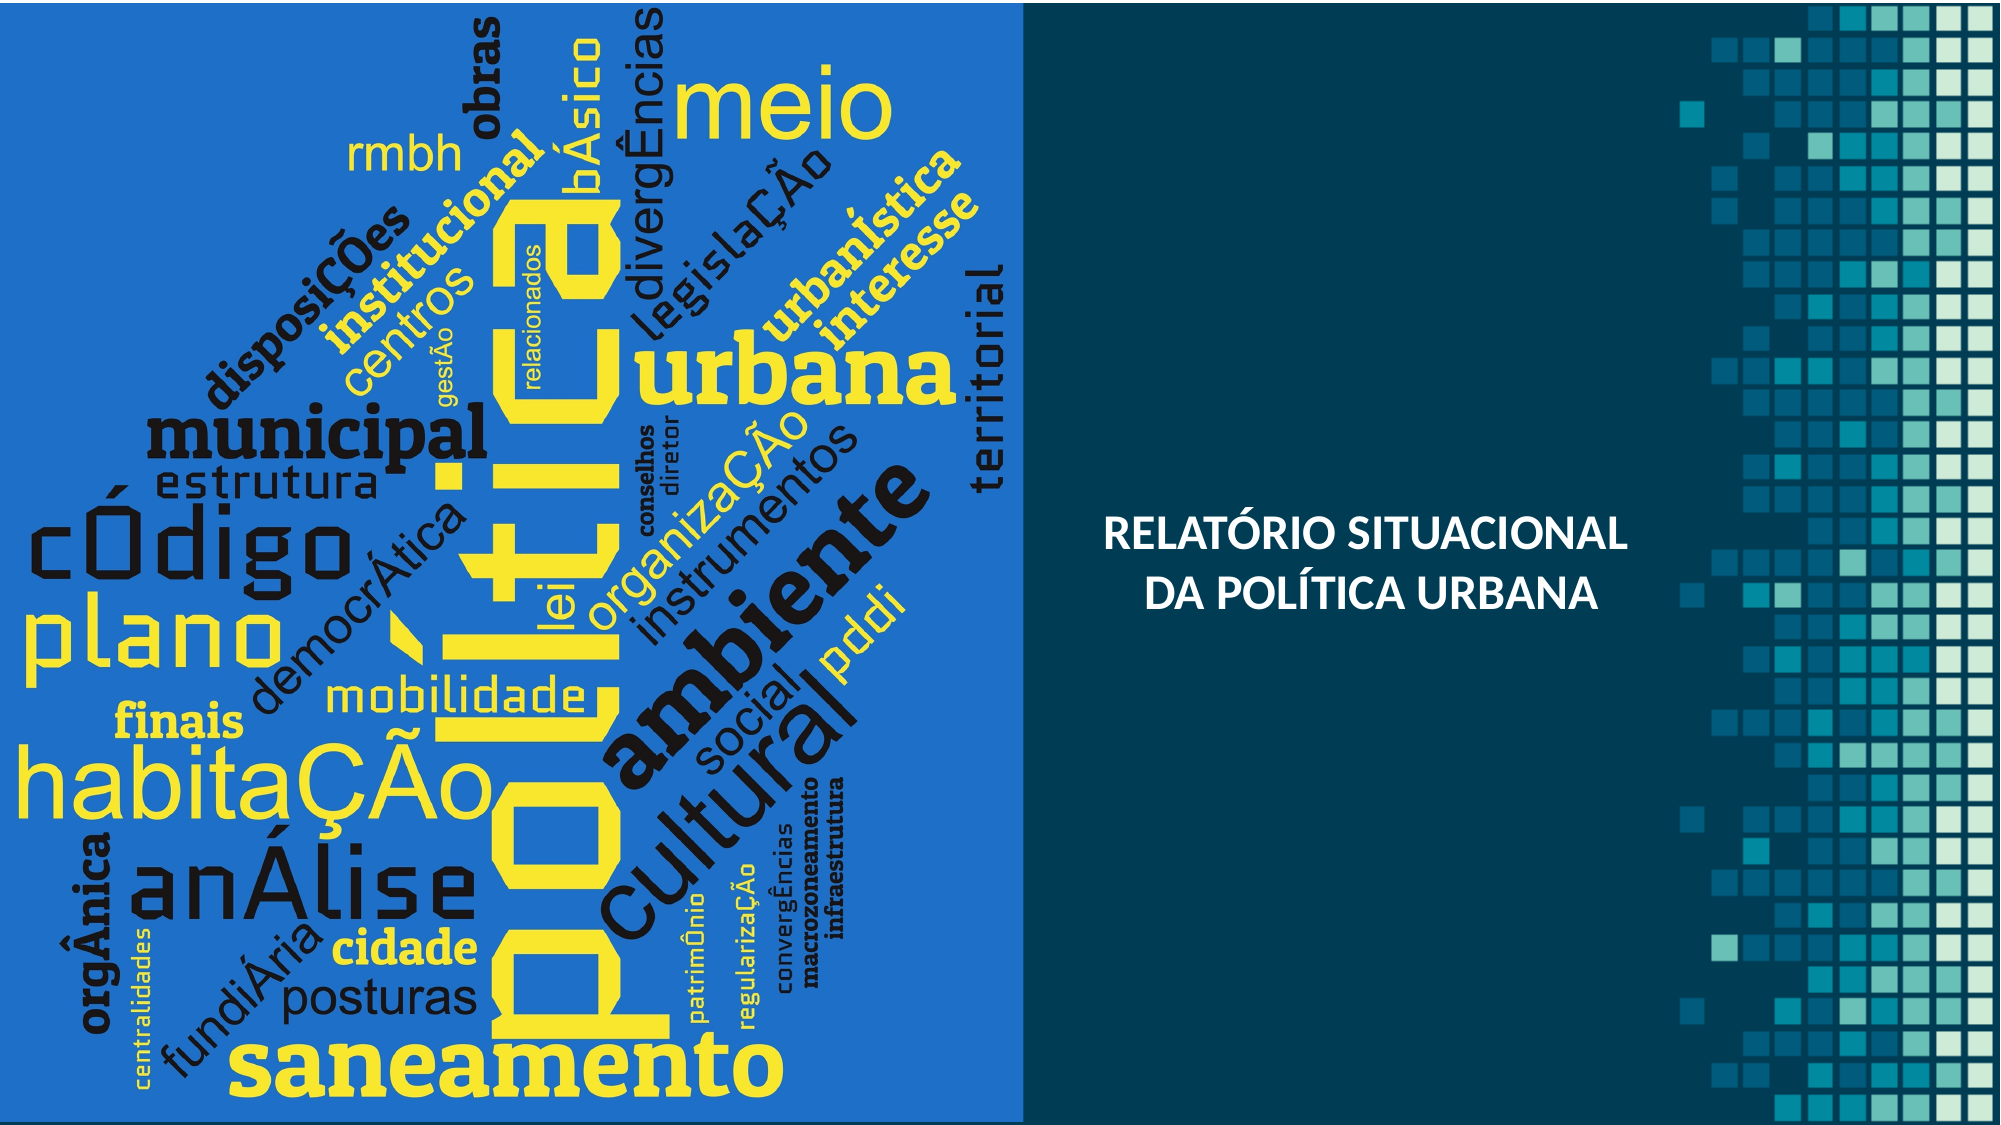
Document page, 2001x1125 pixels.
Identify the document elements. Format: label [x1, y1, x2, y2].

picture [1903, 390, 1929, 416]
picture [1937, 838, 1961, 864]
picture [1175, 577, 1203, 608]
picture [1204, 517, 1227, 548]
picture [1872, 296, 1897, 318]
picture [1903, 743, 1929, 767]
picture [1903, 6, 1929, 31]
picture [1872, 71, 1897, 95]
picture [1681, 102, 1703, 126]
picture [1937, 967, 1961, 992]
picture [1903, 326, 1929, 351]
picture [1903, 486, 1929, 512]
picture [1744, 584, 1768, 607]
picture [1903, 678, 1929, 704]
picture [1809, 296, 1832, 318]
picture [1147, 577, 1174, 608]
picture [1872, 1095, 1897, 1121]
picture [1872, 999, 1897, 1023]
picture [1506, 577, 1534, 608]
picture [1937, 295, 1961, 319]
picture [1512, 517, 1542, 549]
picture [1872, 776, 1897, 800]
picture [1841, 967, 1865, 992]
picture [1903, 101, 1929, 127]
picture [1903, 455, 1929, 479]
picture [1937, 358, 1961, 384]
picture [1937, 743, 1961, 767]
picture [1903, 358, 1929, 384]
picture [1903, 870, 1929, 896]
picture [1968, 261, 1992, 287]
picture [1968, 101, 1992, 127]
picture [1872, 456, 1897, 478]
picture [1809, 1096, 1832, 1120]
picture [1375, 517, 1380, 548]
picture [1968, 838, 1992, 864]
picture [1937, 646, 1961, 672]
picture [1159, 517, 1206, 548]
picture [1106, 517, 1129, 548]
picture [1500, 517, 1505, 548]
picture [1937, 390, 1961, 416]
picture [1809, 711, 1832, 735]
picture [1968, 295, 1992, 319]
picture [1903, 38, 1929, 62]
picture [1776, 999, 1800, 1023]
picture [1840, 743, 1866, 767]
picture [1872, 647, 1897, 672]
picture [1841, 1096, 1865, 1120]
picture [1872, 519, 1897, 543]
picture [1808, 133, 1832, 159]
picture [1776, 359, 1800, 383]
picture [1937, 775, 1961, 801]
picture [1968, 775, 1992, 801]
picture [1241, 508, 1251, 514]
picture [1968, 935, 1992, 961]
picture [1872, 134, 1897, 158]
picture [1872, 615, 1897, 639]
picture [1841, 262, 1865, 287]
picture [1872, 487, 1897, 512]
picture [1312, 577, 1335, 608]
picture [1350, 577, 1373, 609]
picture [1937, 870, 1961, 896]
picture [1547, 517, 1572, 548]
picture [1968, 198, 1992, 224]
picture [1968, 358, 1992, 384]
picture [1937, 678, 1961, 704]
picture [1968, 486, 1992, 512]
picture [1937, 455, 1961, 479]
picture [1577, 517, 1605, 548]
picture [1968, 326, 1992, 351]
picture [1775, 38, 1801, 62]
picture [1968, 806, 1992, 833]
picture [1968, 230, 1992, 256]
picture [1776, 647, 1800, 672]
picture [1419, 577, 1445, 609]
picture [1968, 518, 1992, 544]
picture [1937, 518, 1961, 544]
picture [1968, 646, 1992, 672]
picture [1841, 936, 1865, 960]
picture [1809, 967, 1832, 992]
picture [1937, 421, 1961, 447]
picture [1937, 903, 1961, 927]
picture [1968, 70, 1992, 96]
picture [1968, 455, 1992, 479]
picture [1903, 838, 1929, 864]
picture [1841, 134, 1865, 158]
picture [1937, 710, 1961, 736]
picture [1903, 903, 1929, 927]
picture [1968, 1063, 1992, 1088]
picture [1968, 615, 1992, 639]
picture [1937, 261, 1961, 287]
picture [1872, 101, 1897, 127]
picture [1809, 1064, 1832, 1087]
picture [1872, 1064, 1897, 1087]
picture [1809, 359, 1832, 383]
picture [1279, 577, 1296, 608]
picture [1937, 615, 1961, 639]
picture [1903, 807, 1929, 832]
picture [1904, 551, 1928, 575]
picture [1301, 568, 1311, 574]
picture [1937, 583, 1961, 607]
picture [1937, 101, 1961, 127]
picture [0, 3, 1023, 1121]
picture [1937, 935, 1961, 961]
picture [1903, 230, 1929, 256]
picture [1937, 6, 1961, 31]
picture [1903, 421, 1929, 447]
picture [1903, 935, 1929, 961]
picture [1937, 70, 1961, 96]
picture [1968, 1095, 1992, 1121]
picture [1776, 1096, 1800, 1120]
picture [1904, 647, 1928, 672]
picture [1968, 678, 1992, 704]
picture [1903, 133, 1929, 159]
picture [1903, 583, 1929, 607]
picture [1903, 166, 1929, 191]
picture [1904, 262, 1928, 287]
picture [1244, 577, 1274, 609]
picture [1937, 998, 1961, 1024]
picture [1872, 261, 1897, 287]
picture [1903, 998, 1929, 1024]
picture [1903, 1095, 1929, 1121]
picture [1480, 577, 1503, 608]
picture [1385, 517, 1408, 548]
picture [1937, 550, 1961, 576]
picture [1301, 577, 1306, 608]
picture [1903, 518, 1929, 544]
picture [1472, 517, 1495, 549]
picture [1872, 743, 1897, 767]
picture [1968, 743, 1992, 767]
picture [1809, 744, 1832, 767]
picture [1937, 198, 1961, 224]
picture [1441, 517, 1469, 548]
picture [1219, 577, 1241, 608]
picture [1968, 903, 1992, 927]
picture [1841, 167, 1865, 190]
picture [1937, 1032, 1961, 1056]
picture [1339, 577, 1344, 608]
picture [1229, 517, 1259, 549]
picture [1872, 936, 1897, 960]
picture [1872, 807, 1897, 832]
picture [1872, 711, 1897, 735]
picture [1937, 1063, 1961, 1087]
picture [1841, 1032, 1865, 1055]
picture [1968, 870, 1992, 896]
picture [1841, 647, 1865, 672]
picture [1937, 166, 1961, 191]
picture [1968, 967, 1992, 993]
picture [1968, 710, 1992, 736]
picture [1968, 133, 1992, 159]
picture [1775, 583, 1801, 607]
picture [1937, 1095, 1961, 1121]
picture [1903, 1032, 1929, 1056]
picture [1937, 486, 1961, 512]
picture [1937, 133, 1961, 159]
picture [1937, 230, 1961, 256]
picture [1968, 583, 1992, 607]
picture [1872, 967, 1897, 992]
picture [1872, 903, 1897, 927]
picture [1903, 70, 1929, 96]
picture [1610, 517, 1627, 548]
picture [1304, 517, 1334, 549]
picture [1841, 616, 1865, 638]
picture [1539, 577, 1564, 608]
picture [1872, 358, 1897, 384]
picture [1872, 6, 1897, 31]
picture [1776, 456, 1800, 478]
picture [1872, 838, 1897, 864]
picture [1841, 7, 1865, 30]
picture [1872, 167, 1897, 190]
picture [1968, 421, 1992, 447]
picture [1968, 1032, 1992, 1056]
picture [1968, 166, 1992, 191]
picture [1712, 935, 1738, 961]
picture [1937, 806, 1961, 833]
picture [1937, 326, 1961, 351]
picture [1903, 775, 1929, 801]
picture [1903, 295, 1929, 319]
picture [1841, 679, 1865, 703]
picture [1349, 517, 1369, 549]
picture [1872, 679, 1897, 703]
picture [1968, 38, 1992, 62]
picture [1452, 577, 1475, 608]
picture [1264, 517, 1287, 548]
picture [1872, 583, 1897, 607]
picture [1903, 710, 1929, 736]
picture [1293, 517, 1298, 548]
picture [1968, 390, 1992, 416]
picture [1872, 327, 1897, 350]
picture [1903, 615, 1929, 639]
picture [1841, 807, 1865, 832]
picture [1903, 198, 1929, 224]
picture [1937, 38, 1961, 62]
picture [1809, 904, 1832, 927]
picture [1968, 998, 1992, 1024]
picture [1904, 1064, 1928, 1087]
picture [1968, 550, 1992, 576]
picture [1412, 517, 1438, 549]
picture [1134, 517, 1153, 548]
picture [1968, 6, 1992, 31]
picture [1840, 998, 1866, 1024]
picture [1569, 577, 1597, 608]
picture [1903, 967, 1929, 992]
picture [1376, 577, 1404, 608]
picture [1841, 422, 1865, 446]
picture [1872, 199, 1897, 223]
picture [1840, 550, 1866, 576]
picture [1744, 839, 1768, 863]
